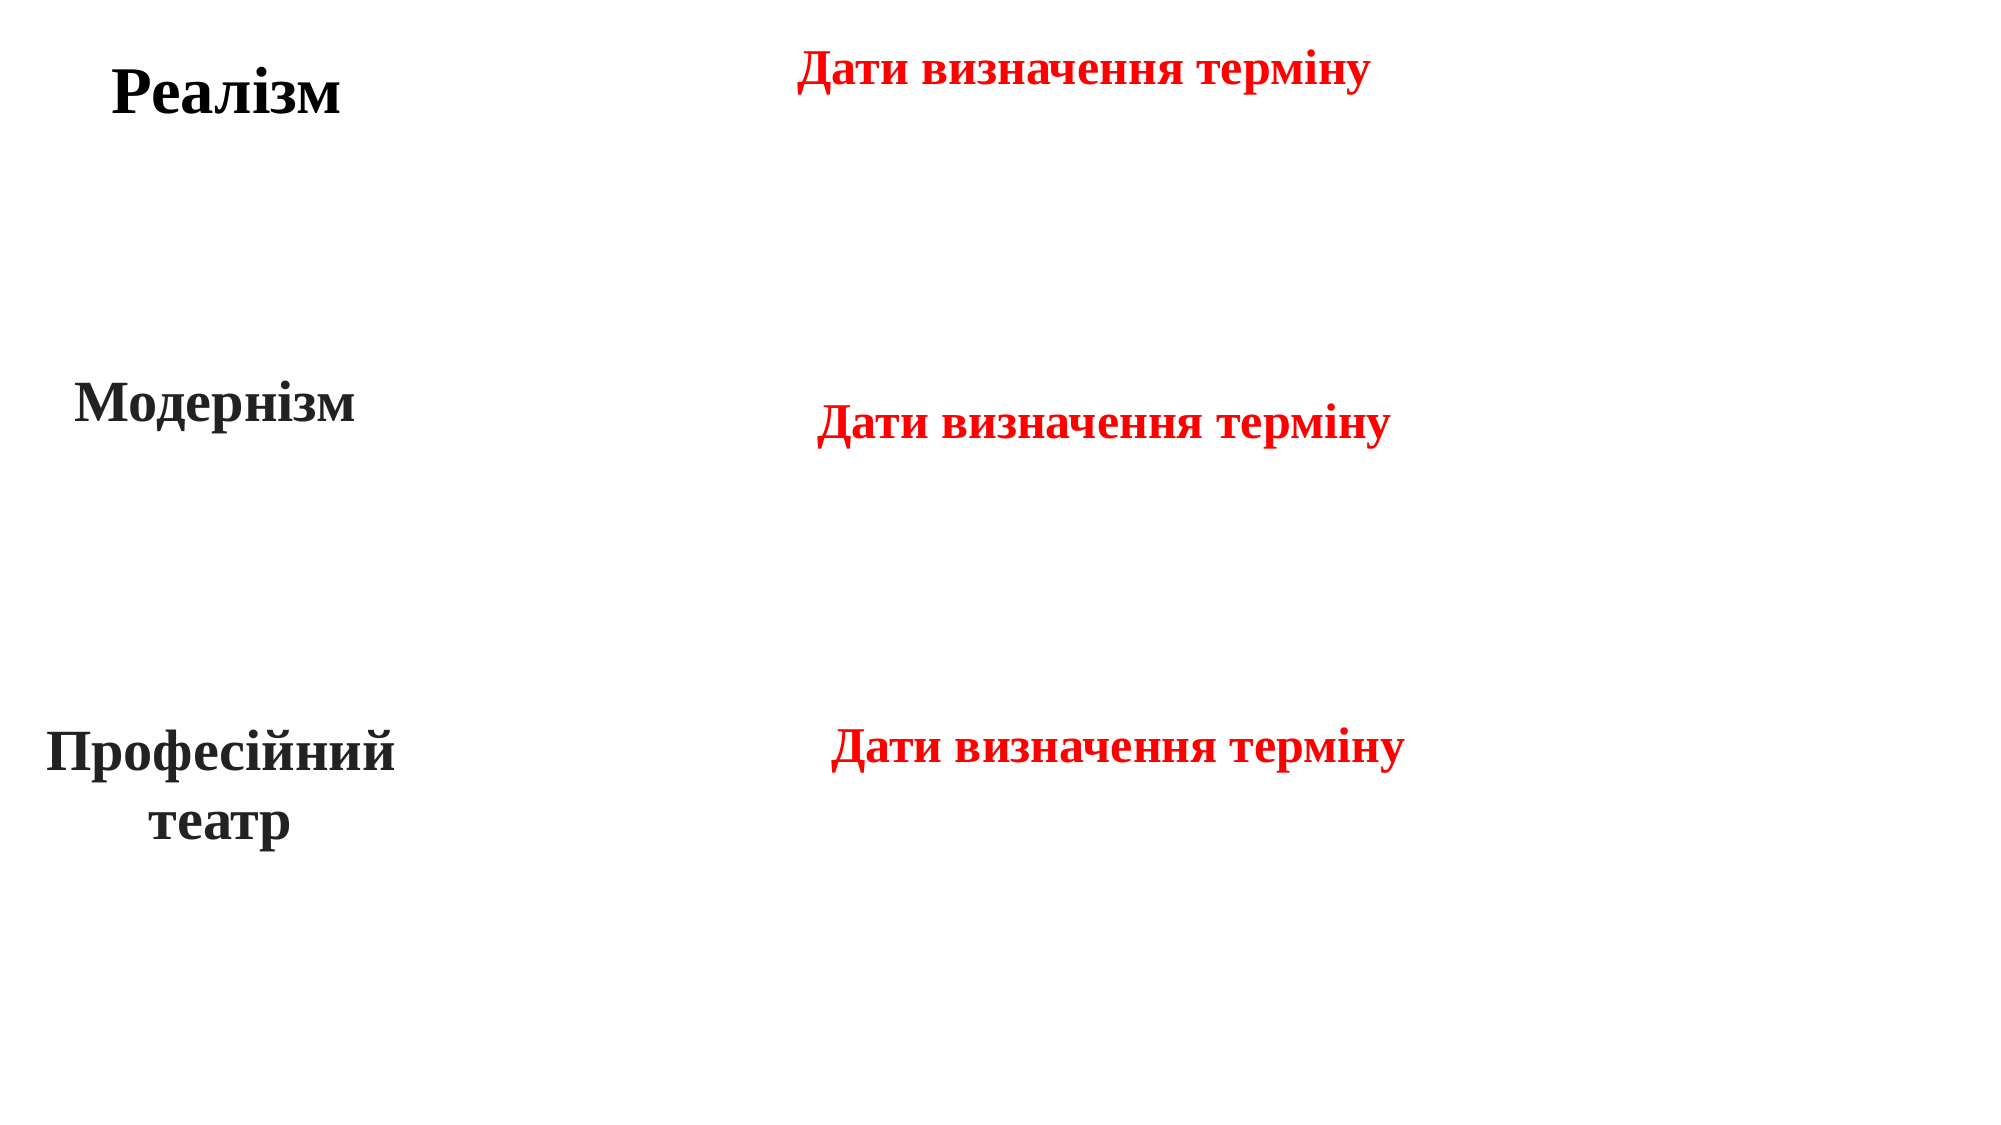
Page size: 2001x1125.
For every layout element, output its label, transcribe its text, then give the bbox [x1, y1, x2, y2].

text_box Реалізм [96, 38, 384, 134]
text_box Дати визначення терміну [802, 380, 1407, 456]
text_box Модернізм [59, 355, 382, 441]
text_box Дати визначення терміну [816, 704, 1421, 780]
text_box [497, 302, 1984, 440]
text_box Дати визначення терміну [782, 27, 2000, 102]
text_box Професійний театр [15, 704, 427, 859]
